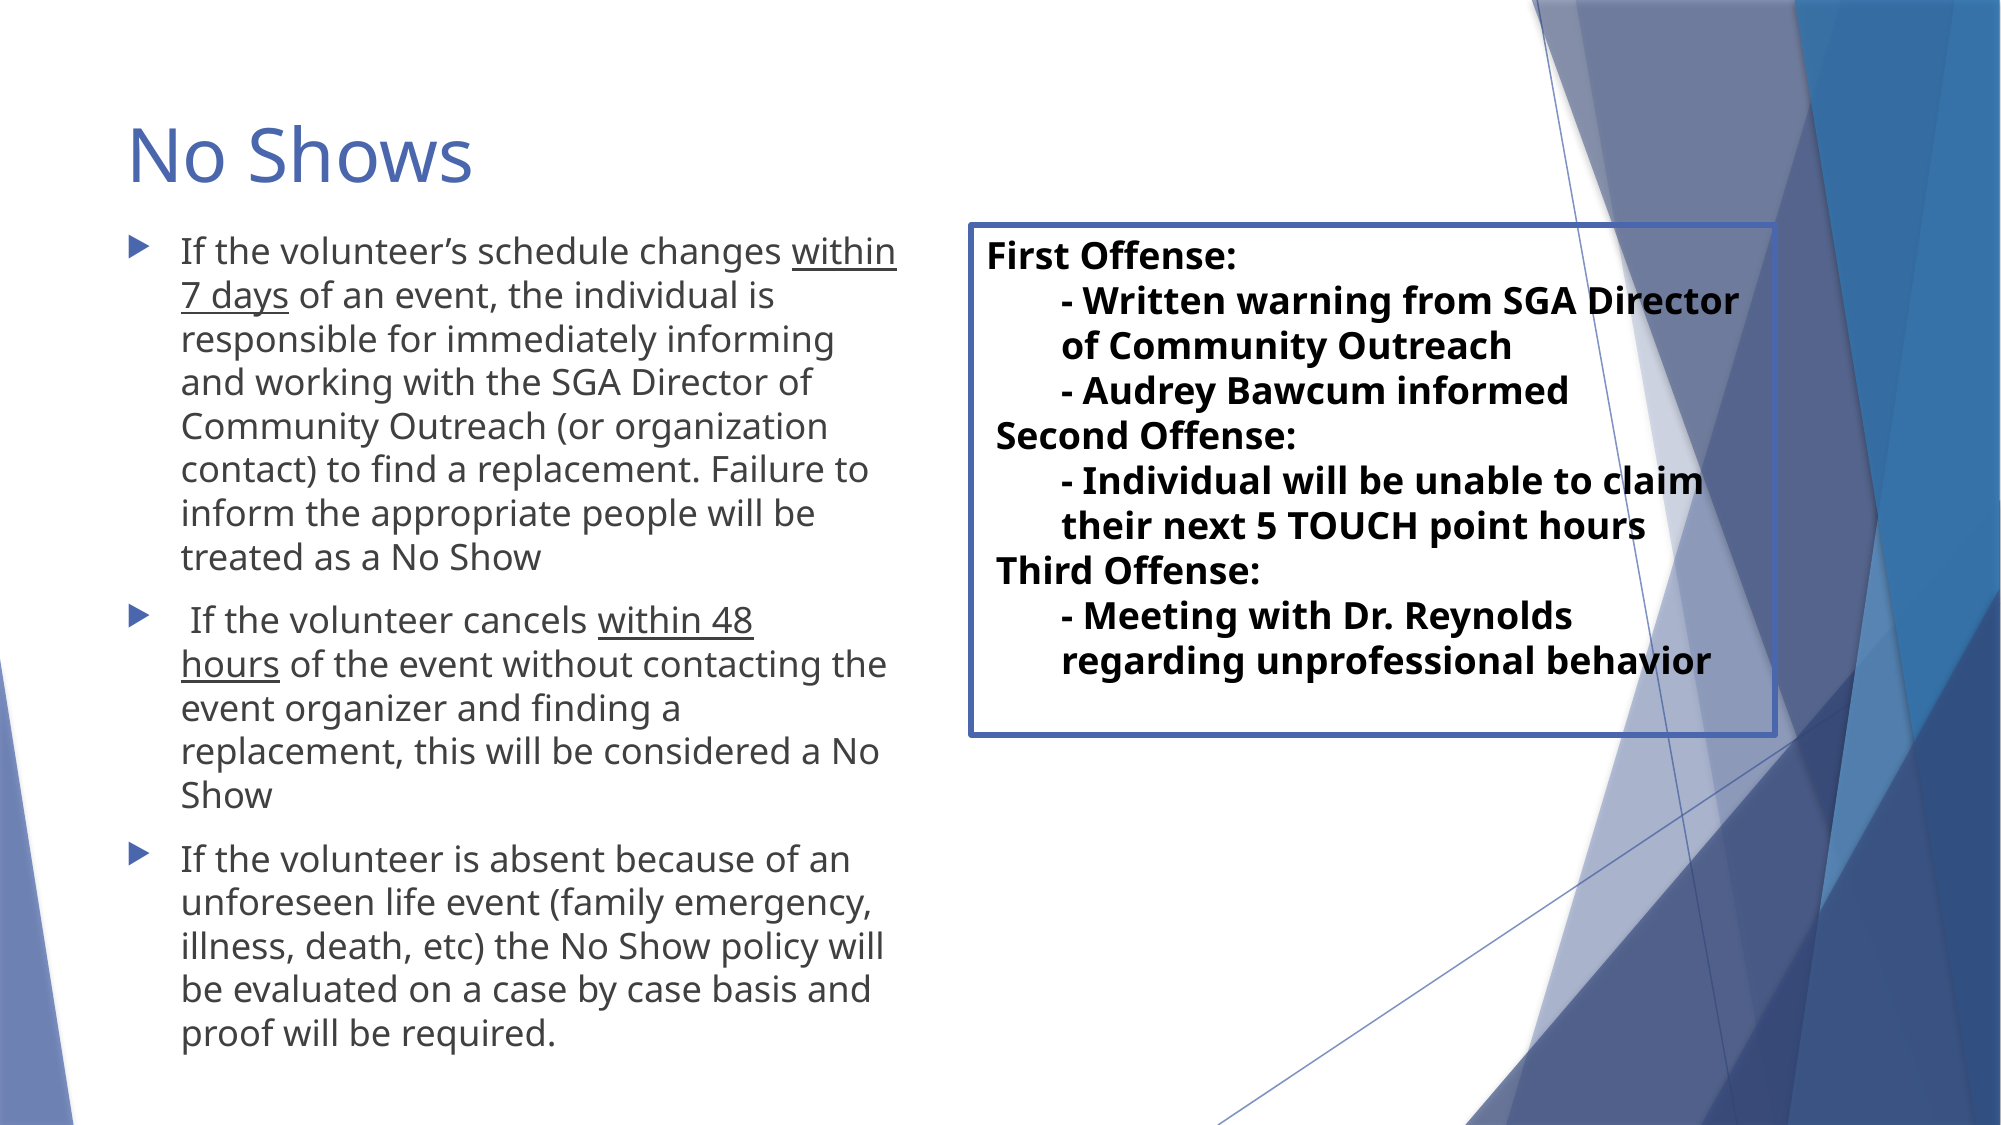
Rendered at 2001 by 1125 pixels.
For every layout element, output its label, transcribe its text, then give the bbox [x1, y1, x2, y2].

title No Shows [111, 99, 1522, 317]
text_box First Offense: - Written warning from SGA Director of Community Outreach - Audrey Bawcum informed Second Offense: - Individual will be unable to claim their next 5 TOUCH point hours Third Offense: - Meeting with Dr. Reynolds regarding unprofessional behavior [971, 224, 1776, 735]
list If the volunteer’s schedule changes within 7 days of an event, the individual is responsible for immediately informing and working with the SGA Director of Community Outreach (or organization contact) to find a replacement. Failure to inform the appropriate people will be treated as a No Show If the volunteer cancels within 48 hours of the event without contacting the event organizer and finding a replacement, this will be considered a No Show If the volunteer is absent because of an unforeseen life event (family emergency, illness, death, etc) the No Show policy will be evaluated on a case by case basis and proof will be required. [111, 221, 915, 1092]
